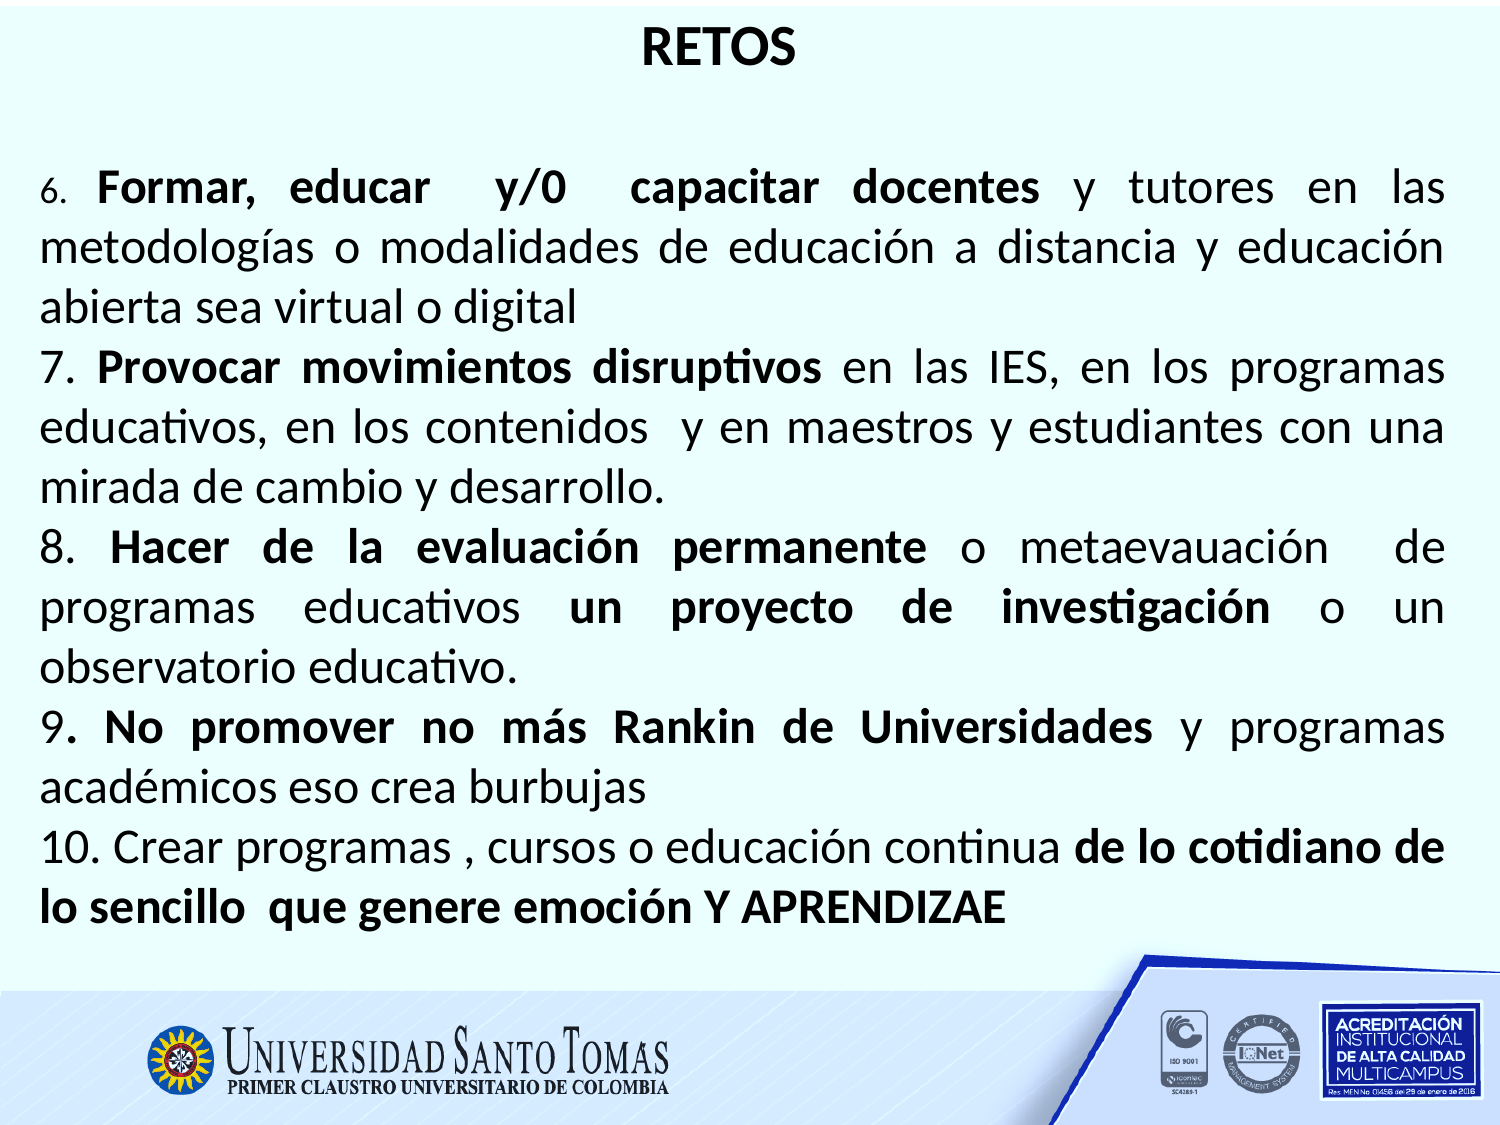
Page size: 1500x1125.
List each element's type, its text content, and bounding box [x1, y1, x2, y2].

picture [0, 6, 1500, 1125]
text_box RETOS [355, 0, 1084, 85]
text_box 6. Formar, educar y/0 capacitar docentes y tutores en las metodologías o modalidades de educación a distancia y educación abierta sea virtual o digital 7. Provocar movimientos disruptivos en las IES, en los programas educativos, en los contenidos y en maestros y estudiantes con una mirada de cambio y desarrollo. 8. Hacer de la evaluación permanente o metaevauación de programas educativos un proyecto de investigación o un observatorio educativo. 9. No promover no más Rankin de Universidades y programas académicos eso crea burbujas 10. Crear programas , cursos o educación continua de lo cotidiano de lo sencillo que genere emoción Y APRENDIZAE [24, 145, 1461, 941]
